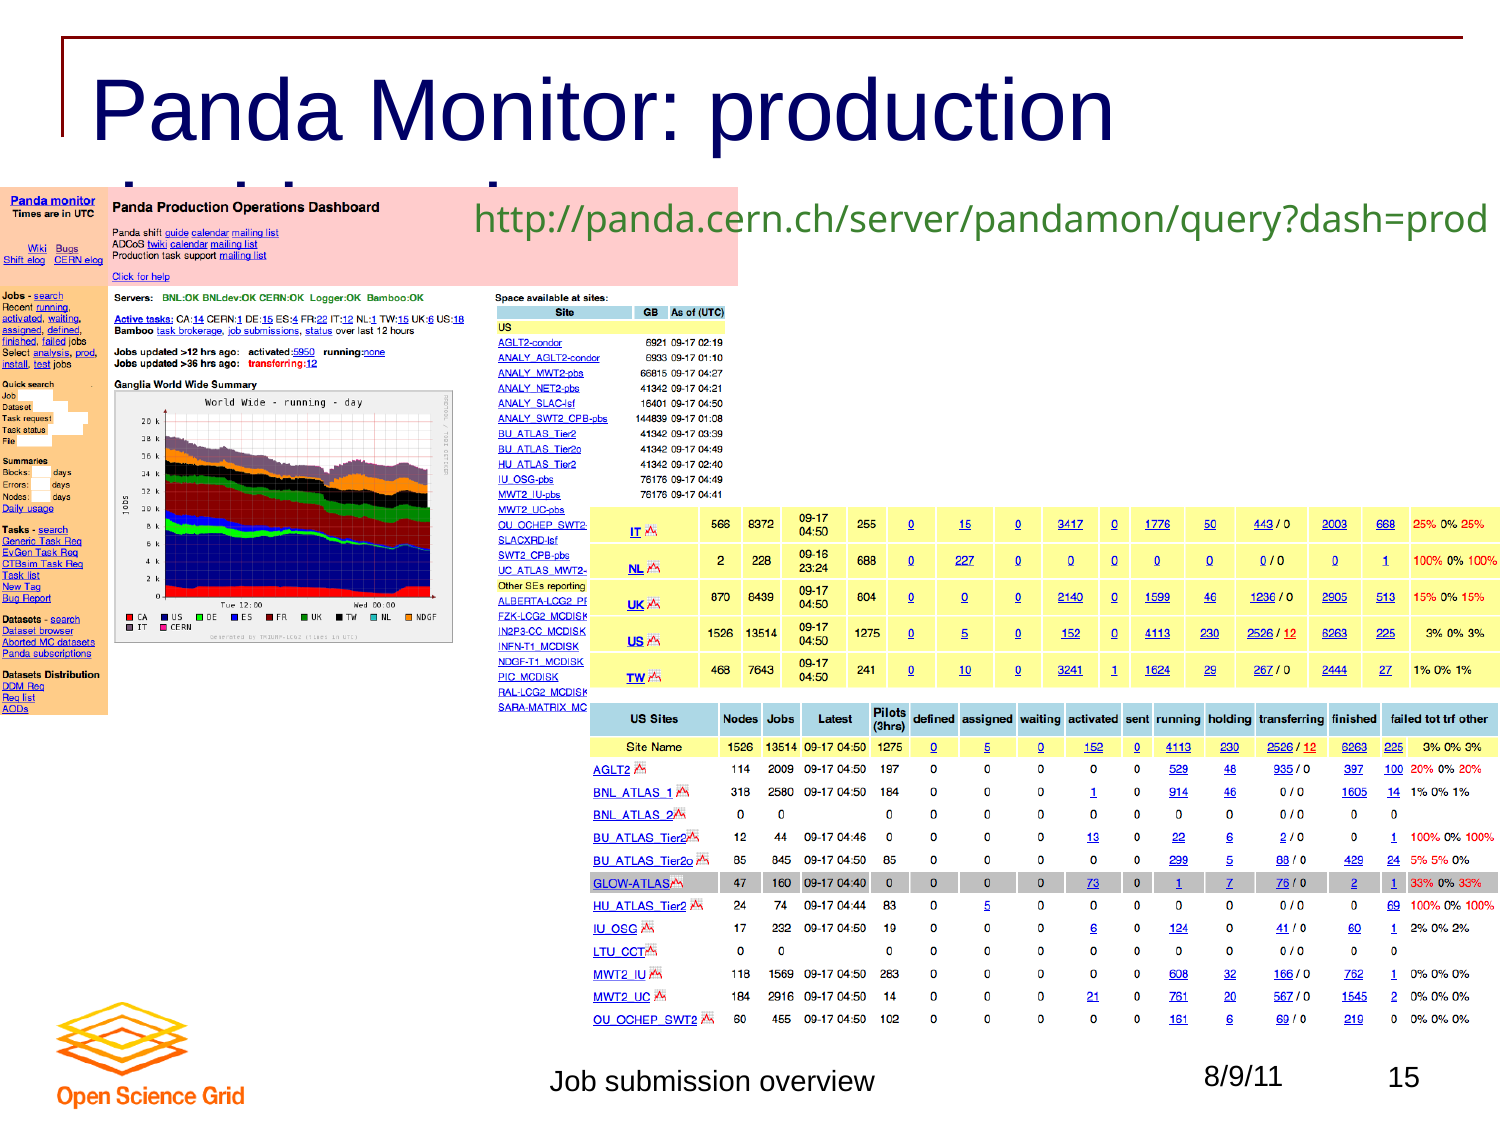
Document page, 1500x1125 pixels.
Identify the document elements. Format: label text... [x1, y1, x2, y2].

picture [37, 980, 263, 1125]
slide_number 15 [1324, 1049, 1436, 1101]
text_box http://panda.cern.ch/server/pandamon/query?dash=prod [738, 187, 1500, 248]
footer Job submission overview [262, 1049, 1163, 1105]
title Panda Monitor: production dashboard [74, 45, 1426, 187]
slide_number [1174, 1049, 1313, 1101]
picture [0, 187, 1500, 1031]
